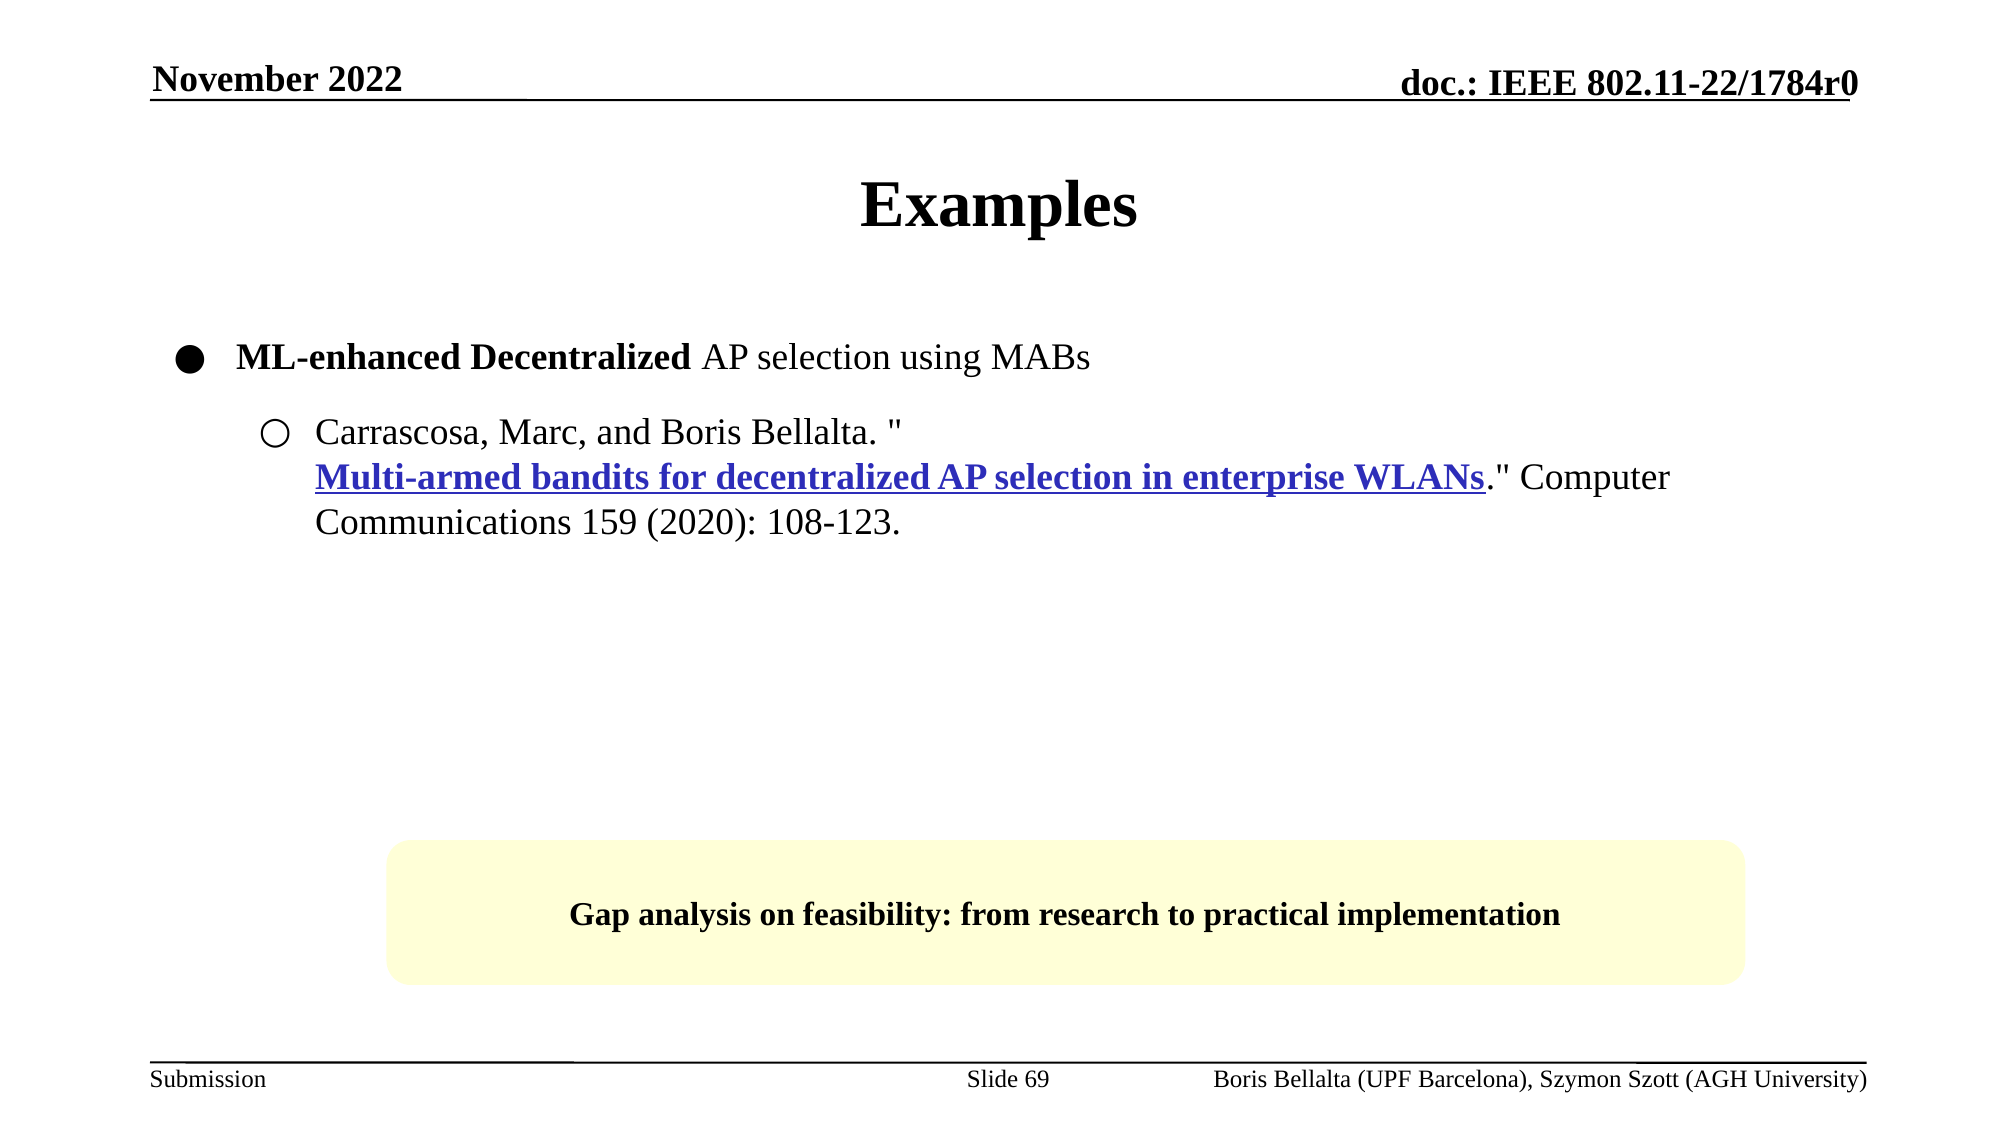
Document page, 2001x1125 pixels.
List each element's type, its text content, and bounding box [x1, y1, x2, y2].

title Examples [150, 112, 1850, 288]
slide_number Slide 69 [950, 1062, 1066, 1122]
list ML-enhanced Decentralized AP selection using MABs Carrascosa, Marc, and Boris Bellalta. "Multi-armed bandits for decentralized AP selection in enterprise WLANs." Computer Communications 159 (2020): 108-123. [150, 324, 1850, 845]
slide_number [152, 54, 563, 100]
text_box Gap analysis on feasibility: from research to practical implementation [386, 840, 1746, 985]
footer Boris Bellalta (UPF Barcelona), Szymon Szott (AGH University) [1171, 1062, 1869, 1092]
